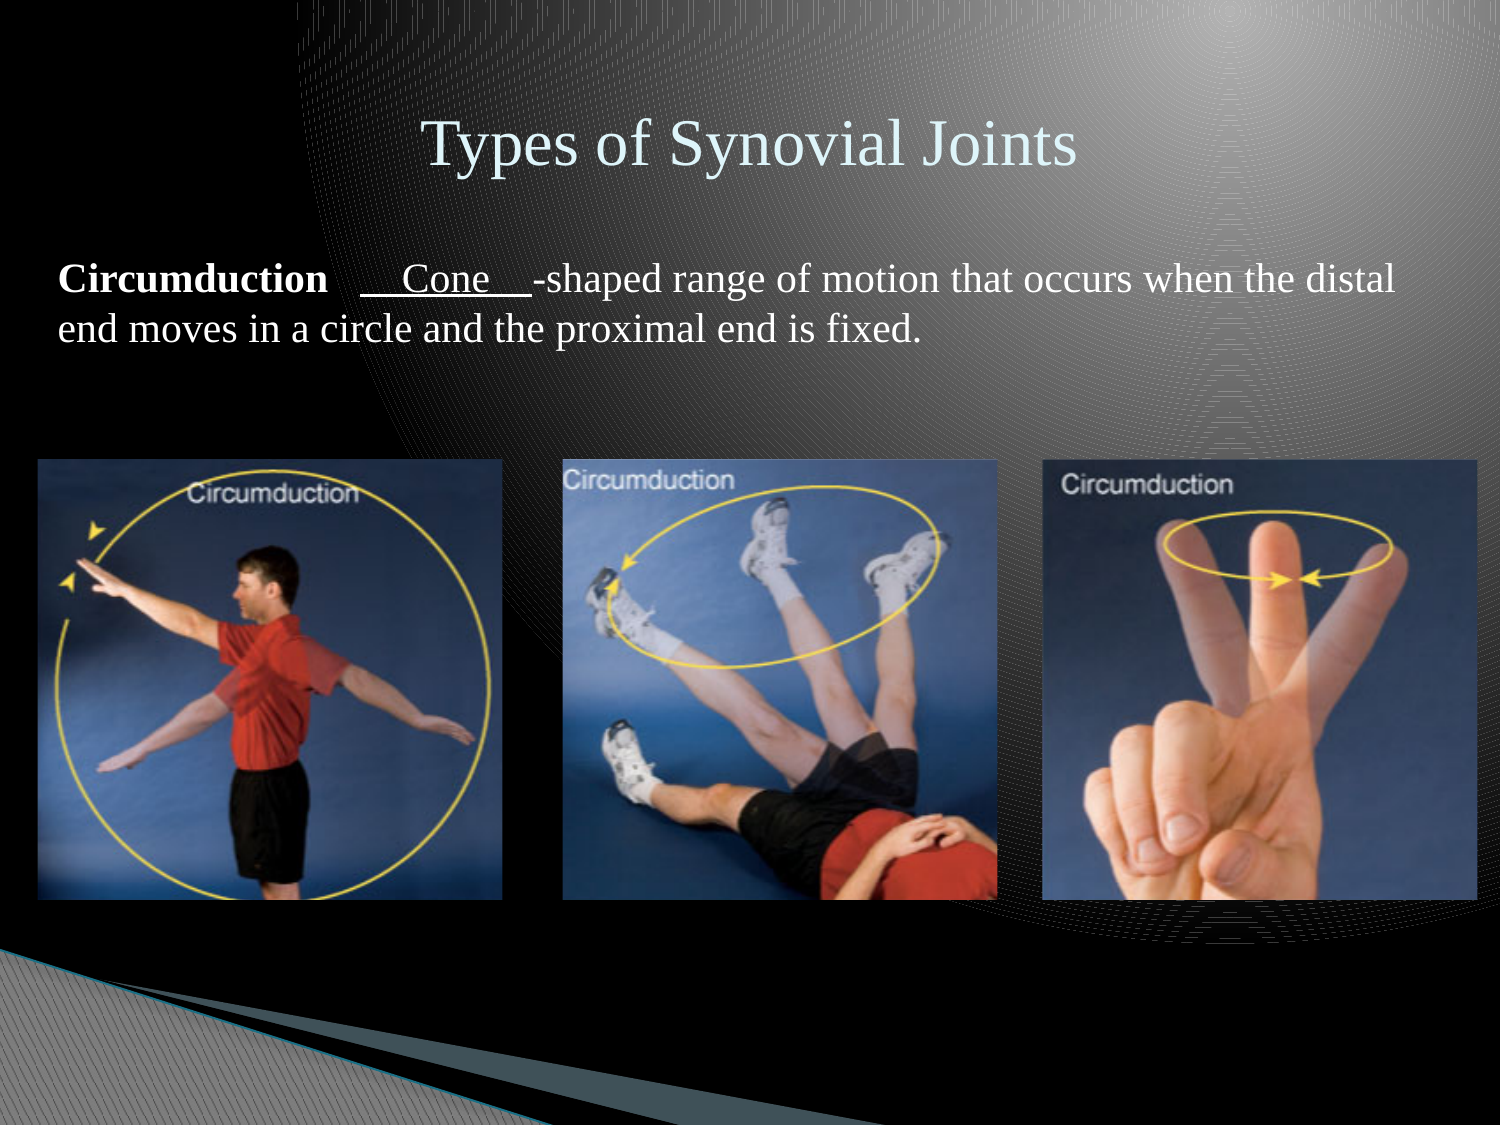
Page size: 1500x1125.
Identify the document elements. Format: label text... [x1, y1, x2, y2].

picture [37, 459, 503, 901]
list Circumduction Cone -shaped range of motion that occurs when the distal end moves in a circle and the proximal end is fixed. [24, 243, 1450, 986]
picture [0, 952, 543, 1125]
title Types of Synovial Joints [75, 45, 1425, 233]
picture [562, 459, 998, 901]
picture [1042, 459, 1478, 901]
